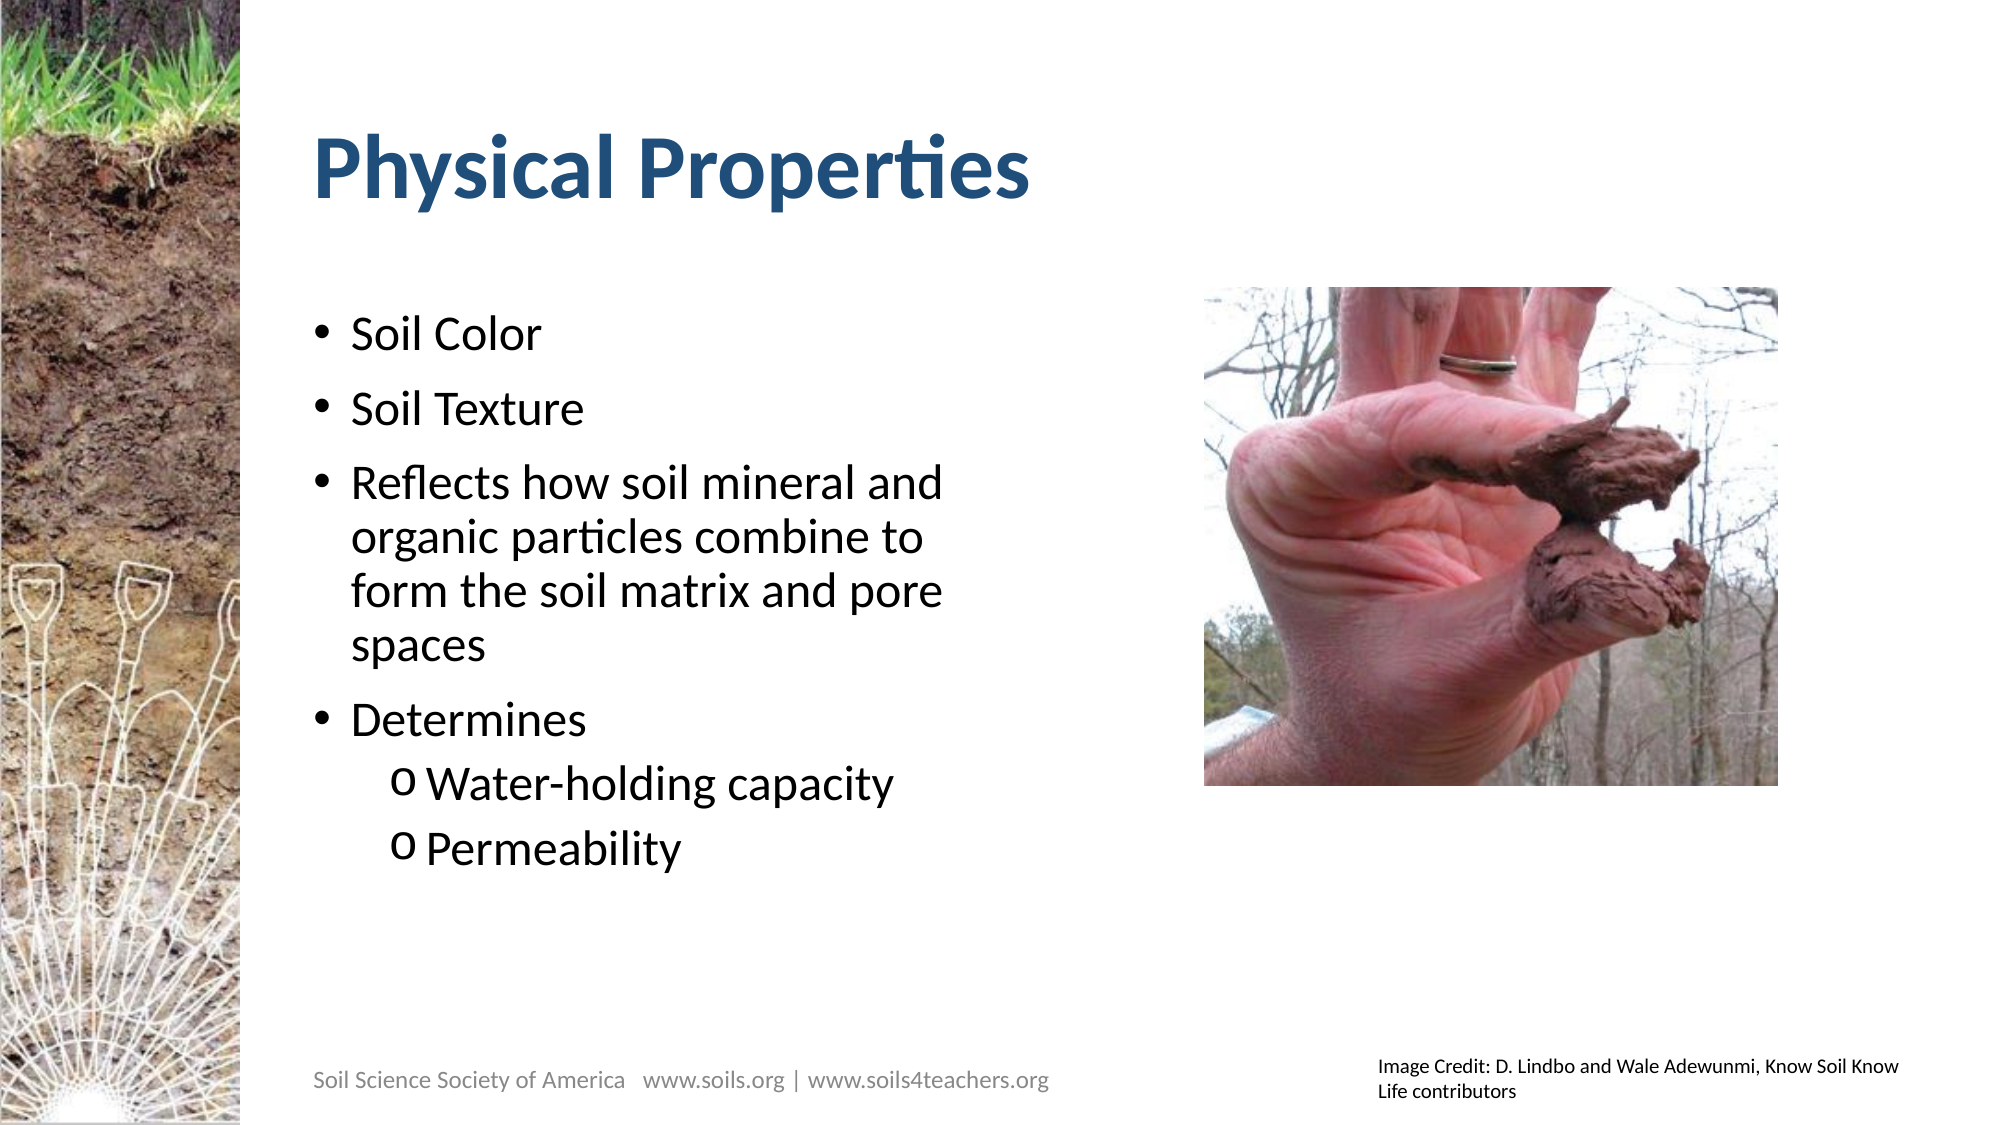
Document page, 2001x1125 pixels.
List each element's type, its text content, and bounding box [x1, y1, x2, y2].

text_box Image Credit: D. Lindbo and Wale Adewunmi, Know Soil Know Life contributors [1363, 1037, 1937, 1125]
list Soil Color Soil Texture Reflects how soil mineral and organic particles combine to form the soil matrix and pore spaces Determines Water-holding capacity Permeability [298, 299, 981, 1014]
text_box Soil Science Society of America www.soils.org | www.soils4teachers.org [298, 1053, 1297, 1104]
picture [1204, 287, 1778, 786]
title Physical Properties [298, 59, 1863, 278]
picture [0, 0, 240, 1125]
